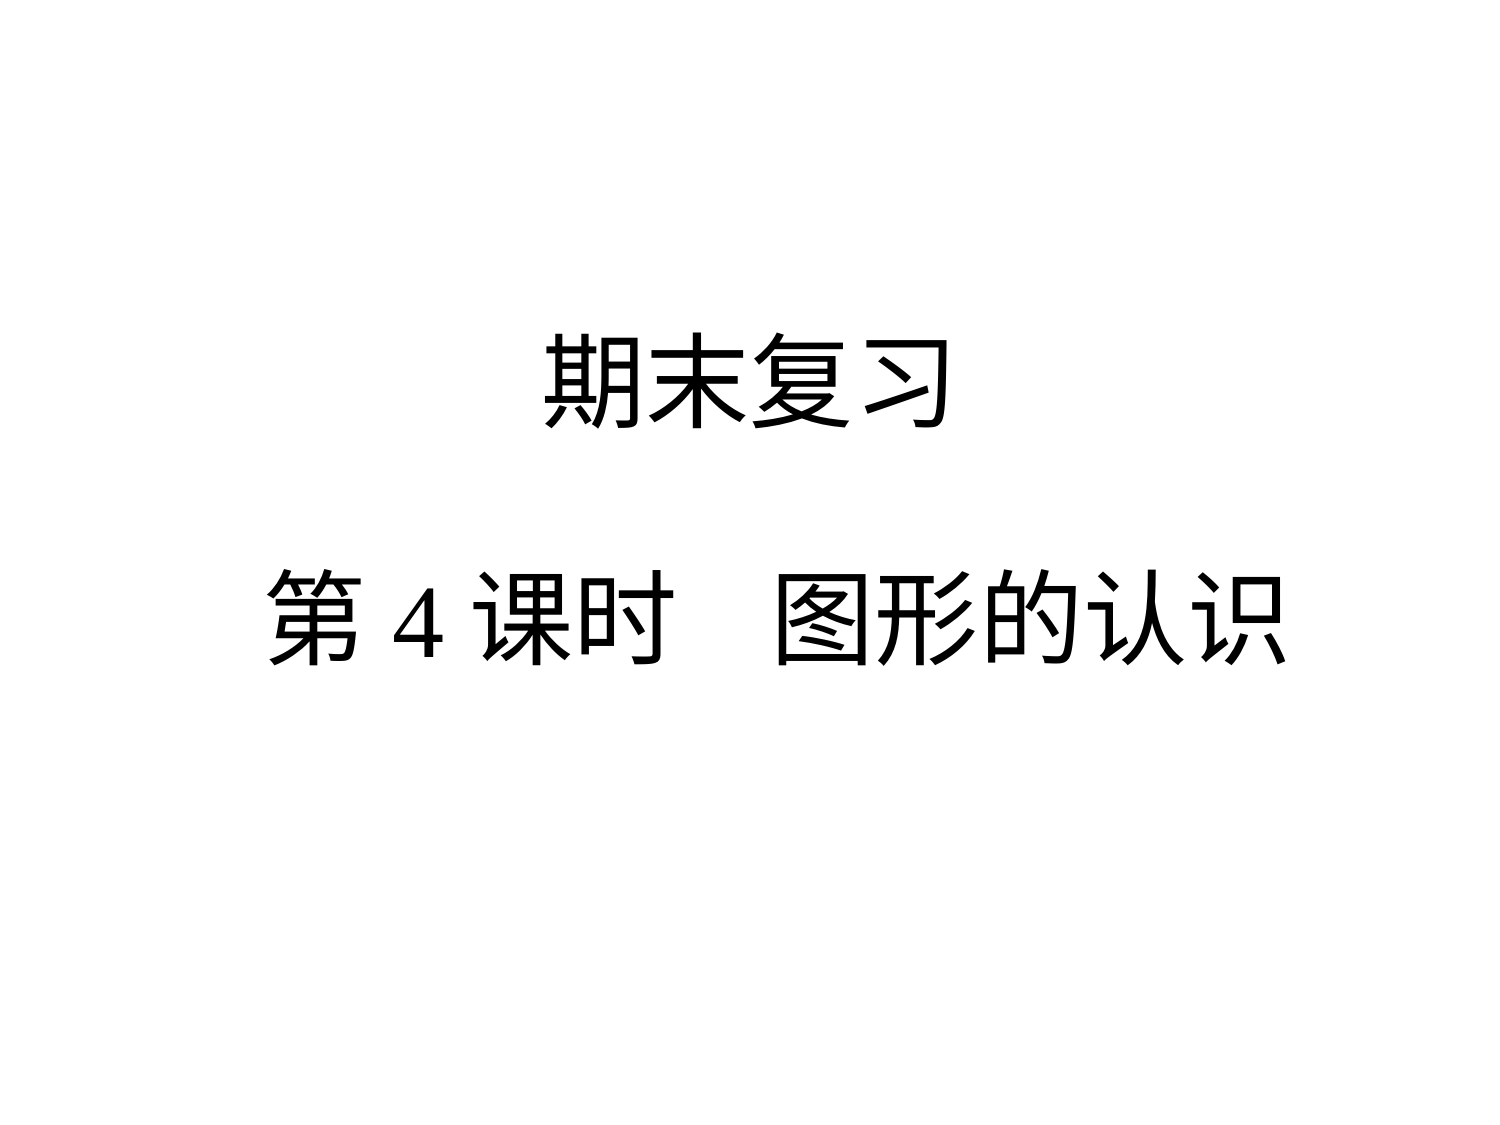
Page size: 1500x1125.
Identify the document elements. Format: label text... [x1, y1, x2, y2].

title 期末复习 [74, 231, 1426, 525]
list 第4课时 图形的认识 [67, 545, 1440, 705]
